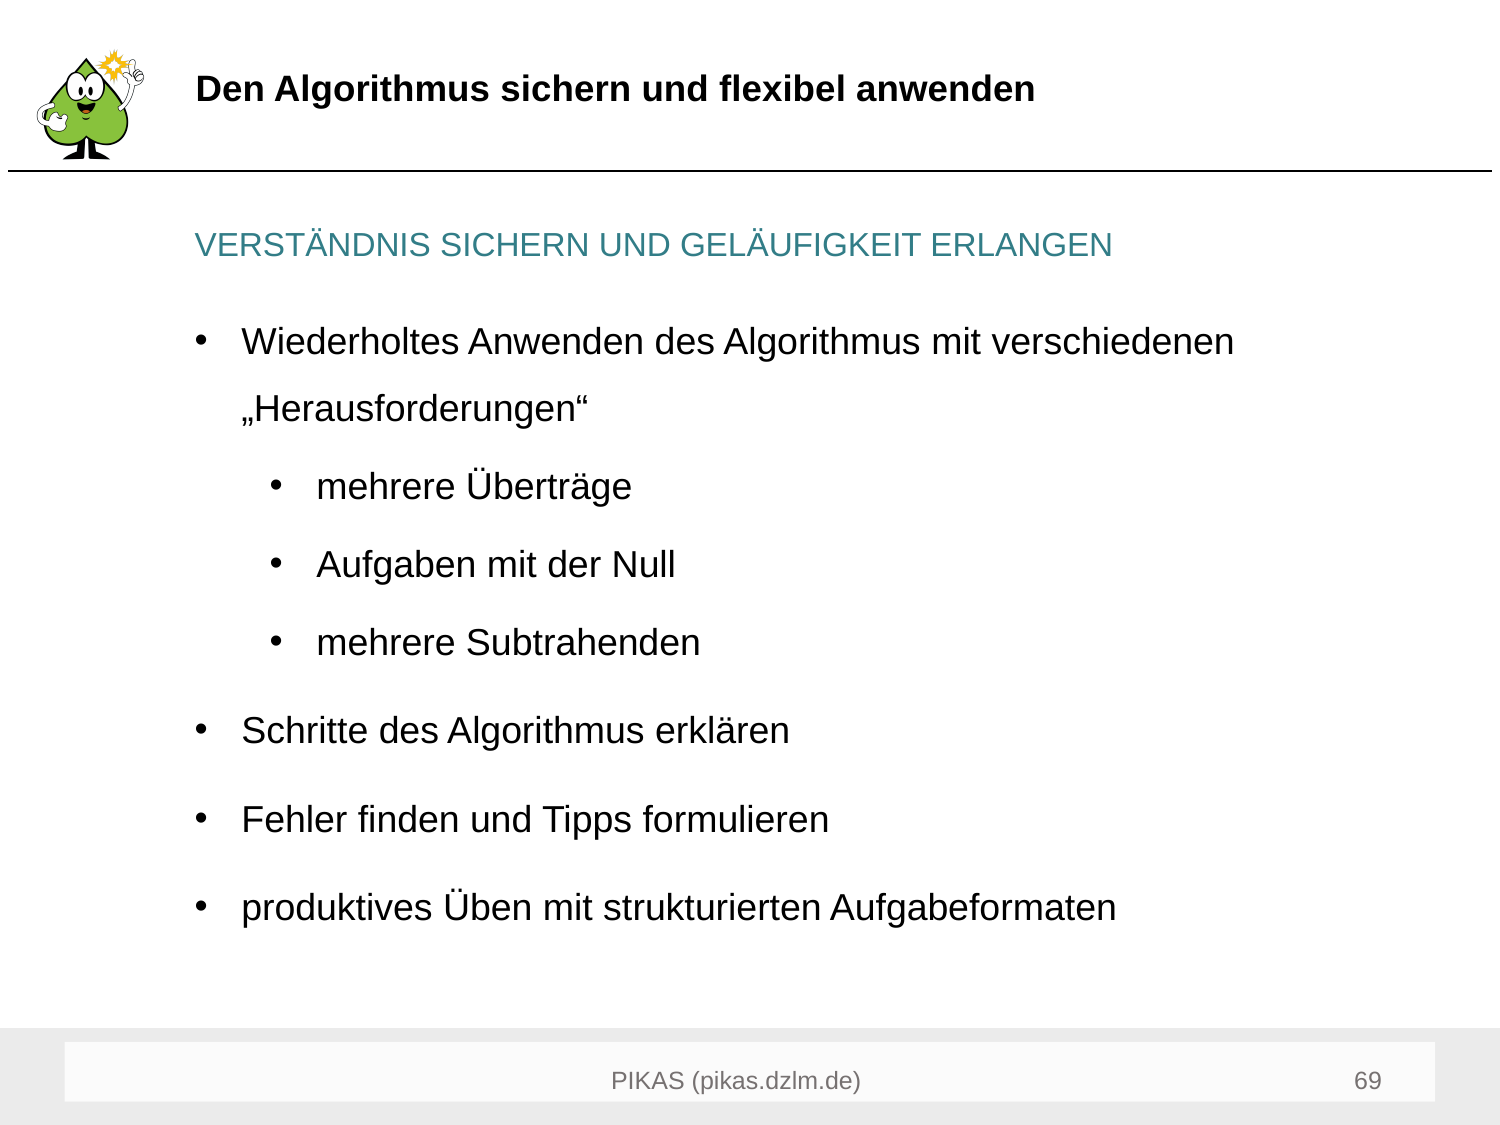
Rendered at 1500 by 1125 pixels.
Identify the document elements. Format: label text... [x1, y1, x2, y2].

list Wiederholtes Anwenden des Algorithmus mit verschiedenen „Herausforderungen“ mehrere Überträge Aufgaben mit der Null mehrere Subtrahenden Schritte des Algorithmus erklären Fehler finden und Tipps formulieren produktives Üben mit strukturierten Aufgabeformaten [179, 286, 1397, 1012]
picture [19, 42, 161, 163]
slide_number 69 [1059, 1042, 1397, 1102]
title Den Algorithmus sichern und flexibel anwenden [179, 62, 1453, 162]
list VERSTÄNDNIS SICHERN UND GELÄUFIGKEIT ERLANGEN [179, 195, 1330, 269]
